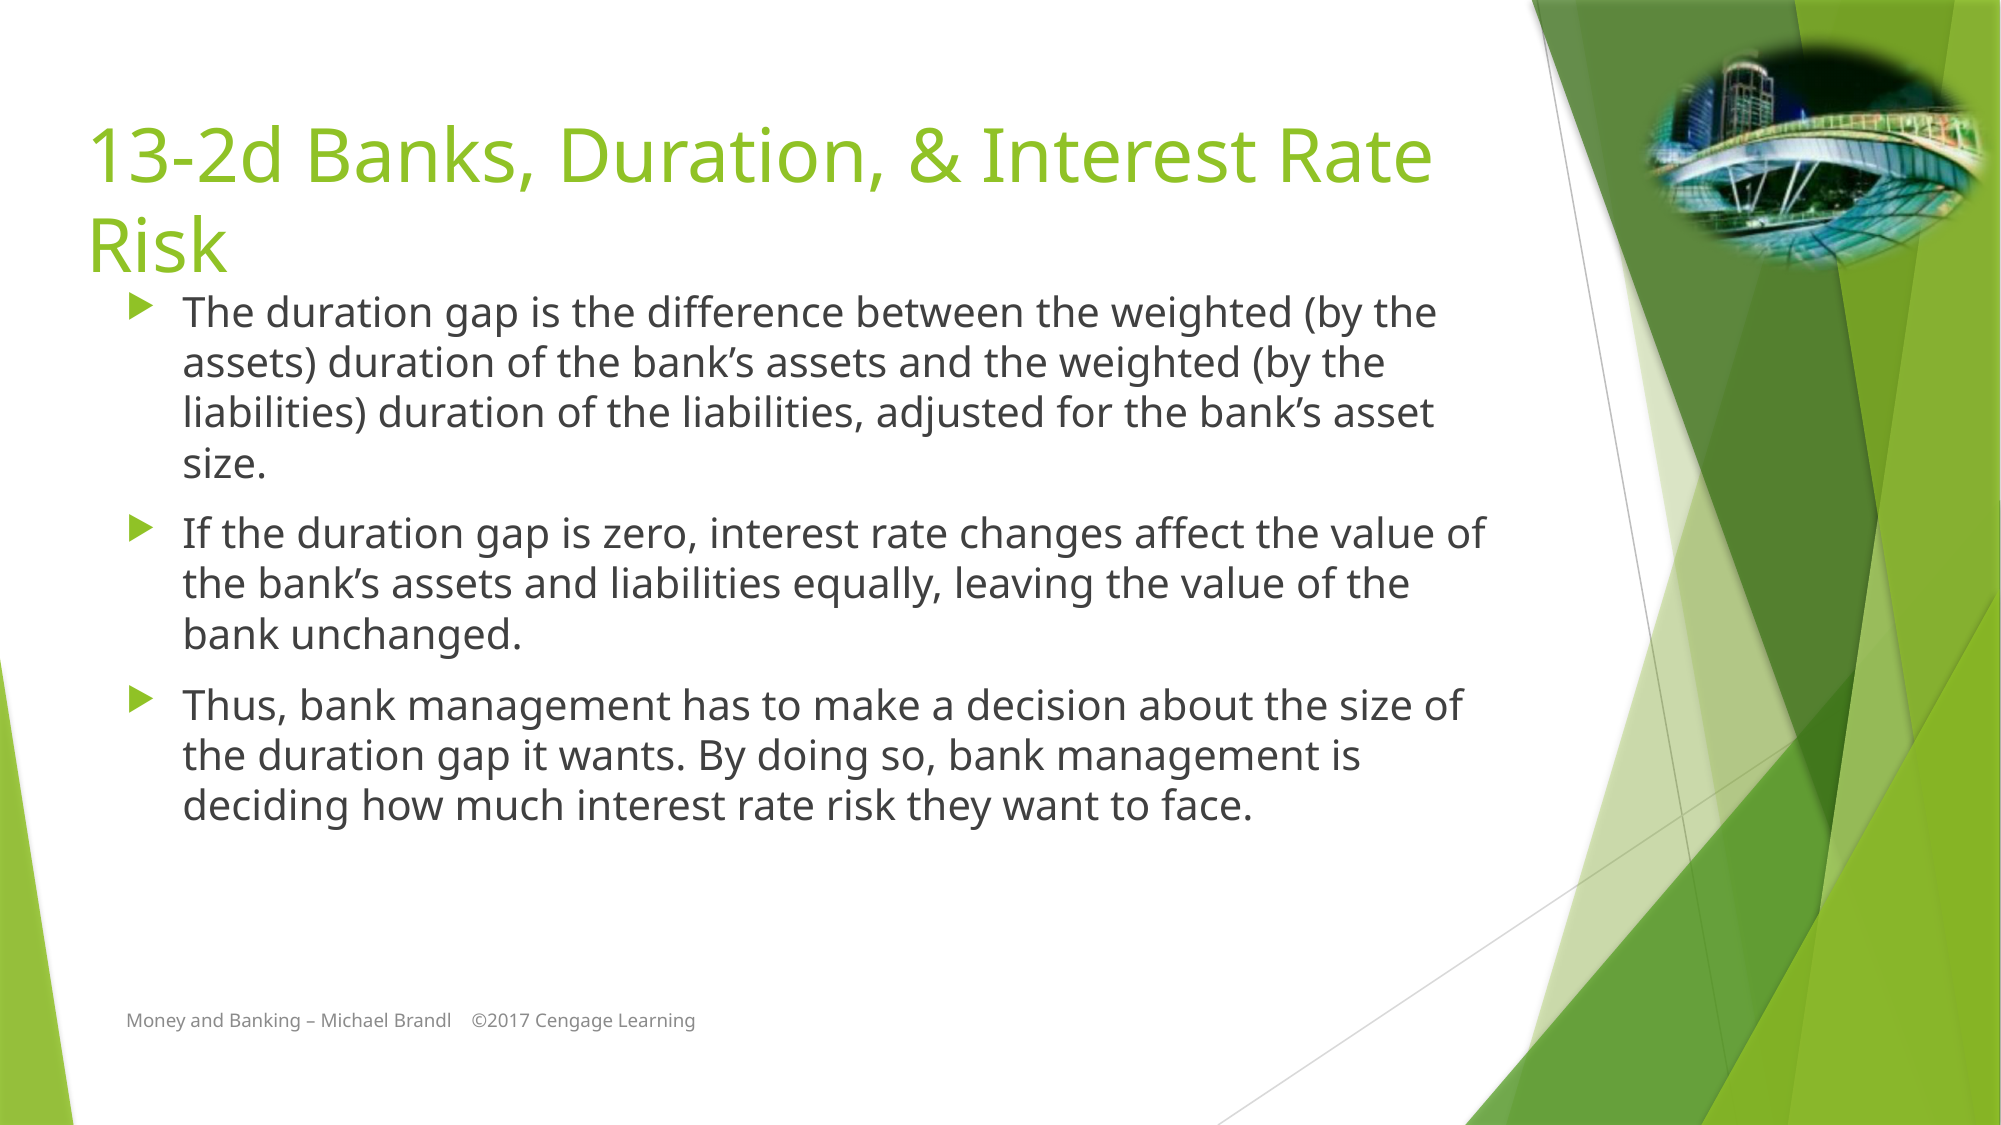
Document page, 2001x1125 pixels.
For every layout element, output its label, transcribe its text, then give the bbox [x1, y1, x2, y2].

picture [1631, 26, 2000, 280]
title 13-2d Banks, Duration, & Interest Rate Risk [70, 99, 1563, 259]
list The duration gap is the difference between the weighted (by the assets) duration of the bank’s assets and the weighted (by the liabilities) duration of the liabilities, adjusted for the bank’s asset size. If the duration gap is zero, interest rate changes affect the value of the bank’s assets and liabilities equally, leaving the value of the bank unchanged. Thus, bank management has to make a decision about the size of the duration gap it wants. By doing so, bank management is deciding how much interest rate risk they want to face. [111, 278, 1522, 991]
footer Money and Banking – Michael Brandl ©2017 Cengage Learning [111, 991, 1145, 1051]
